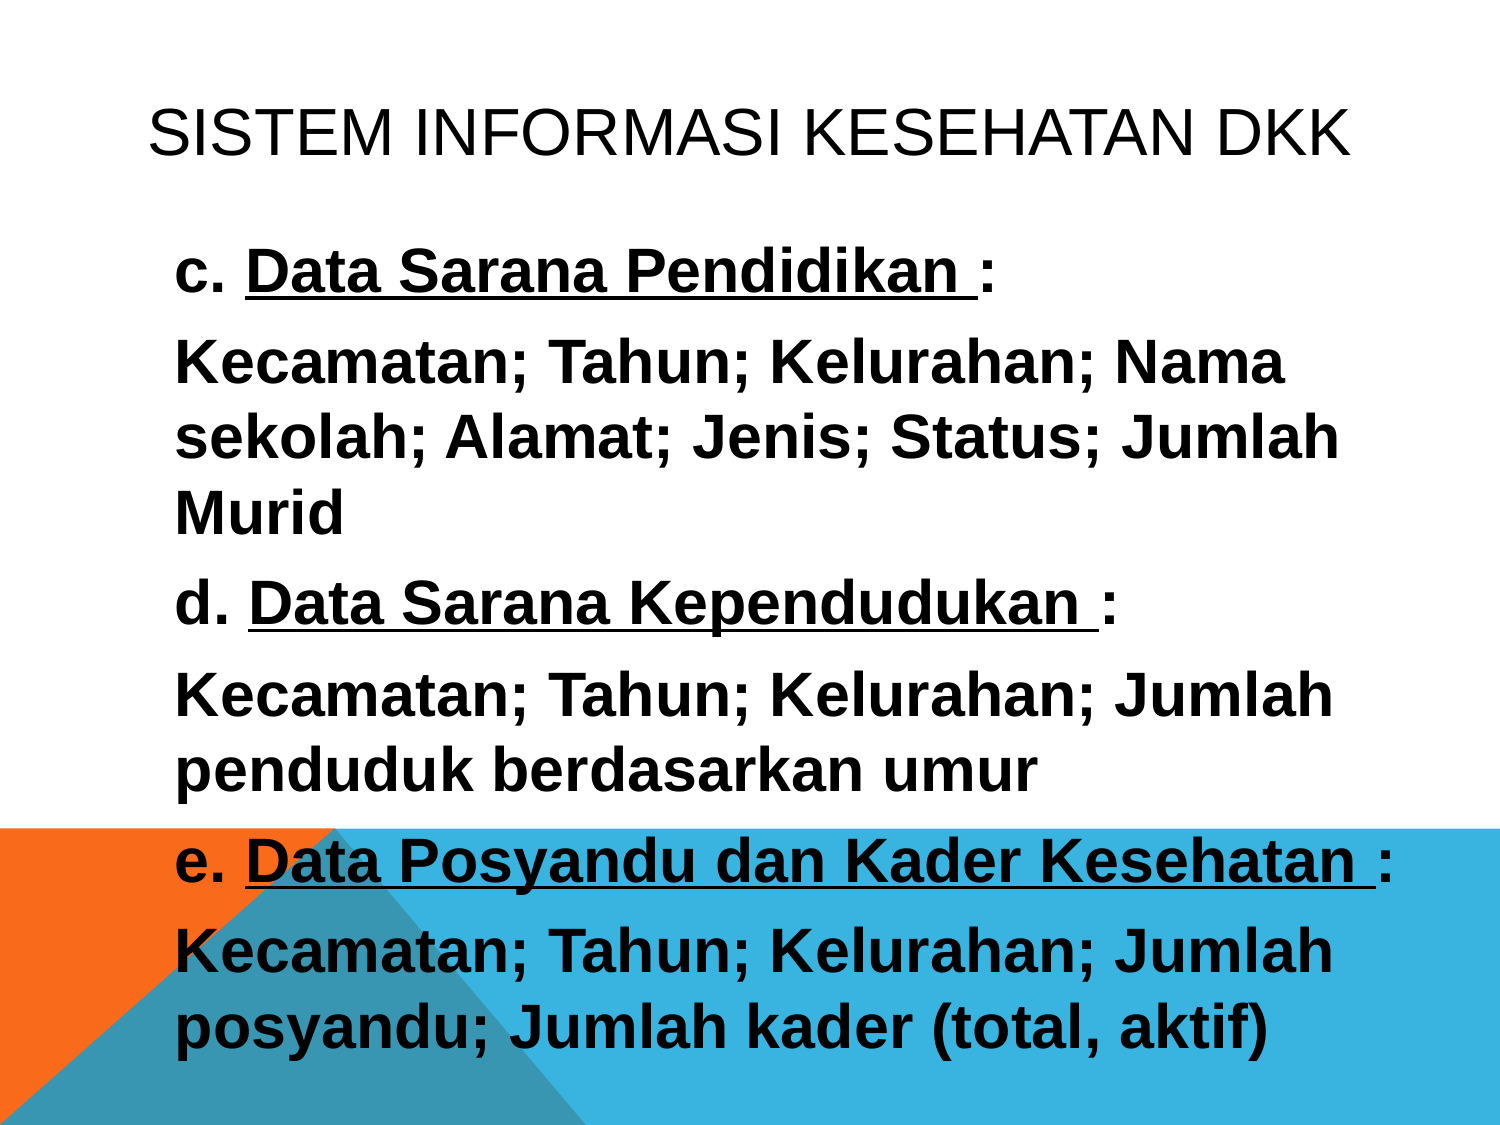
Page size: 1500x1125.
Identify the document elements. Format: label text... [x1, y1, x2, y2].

list c. Data Sarana Pendidikan : Kecamatan; Tahun; Kelurahan; Nama sekolah; Alamat; Jenis; Status; Jumlah Murid d. Data Sarana Kependudukan : Kecamatan; Tahun; Kelurahan; Jumlah penduduk berdasarkan umur e. Data Posyandu dan Kader Kesehatan : Kecamatan; Tahun; Kelurahan; Jumlah posyandu; Jumlah kader (total, aktif) [35, 222, 1454, 1079]
title SISTEM INFORMASI KESEHATAN DKK [35, 58, 1465, 200]
